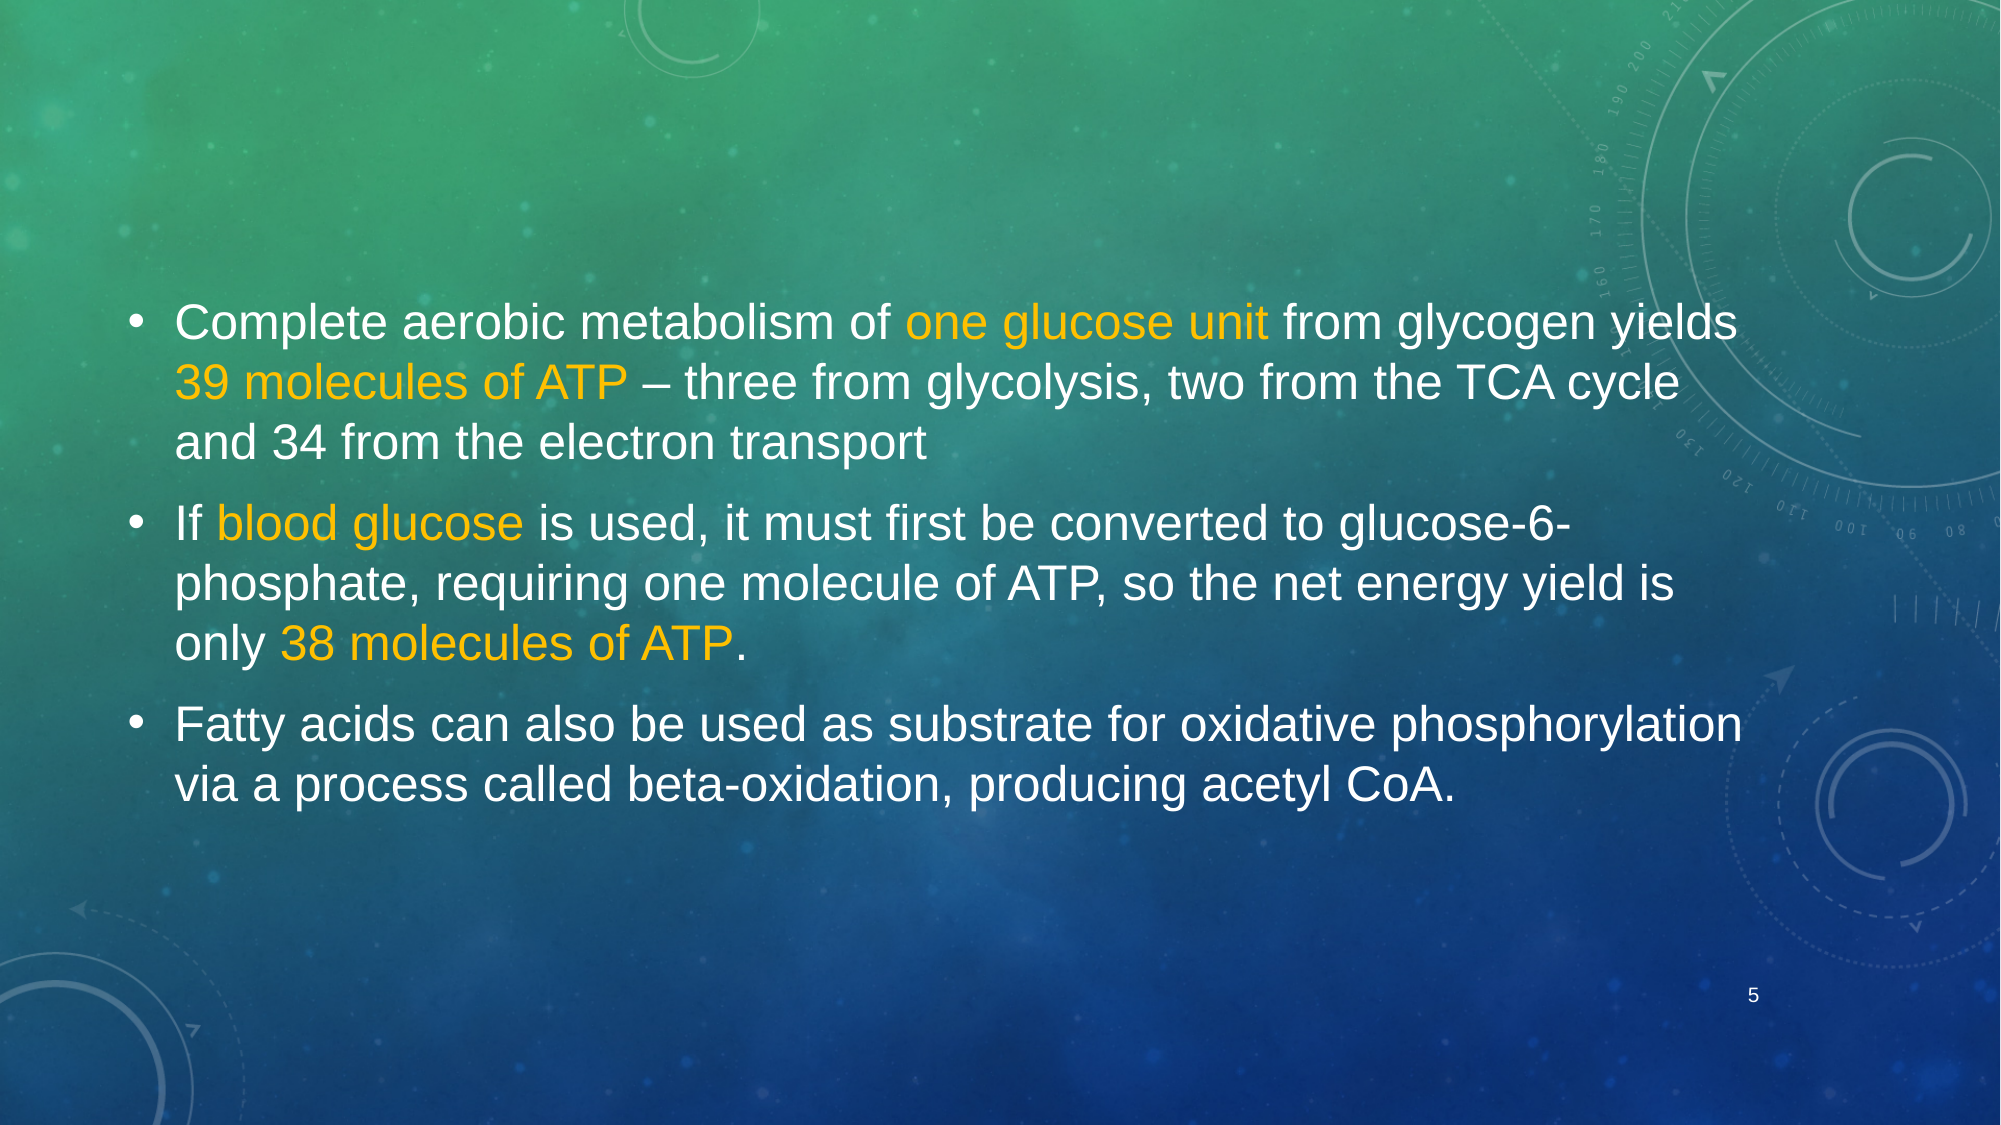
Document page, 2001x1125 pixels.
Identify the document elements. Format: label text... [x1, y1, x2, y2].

slide_number 5 [1684, 963, 1775, 1025]
list Complete aerobic metabolism of one glucose unit from glycogen yields 39 molecules of ATP – three from glycolysis, two from the TCA cycle and 34 from the electron transport If blood glucose is used, it must first be converted to glucose-6-phosphate, requiring one molecule of ATP, so the net energy yield is only 38 molecules of ATP. Fatty acids can also be used as substrate for oxidative phosphorylation via a process called beta-oxidation, producing acetyl CoA. [112, 122, 1775, 980]
picture [0, 0, 2001, 1125]
